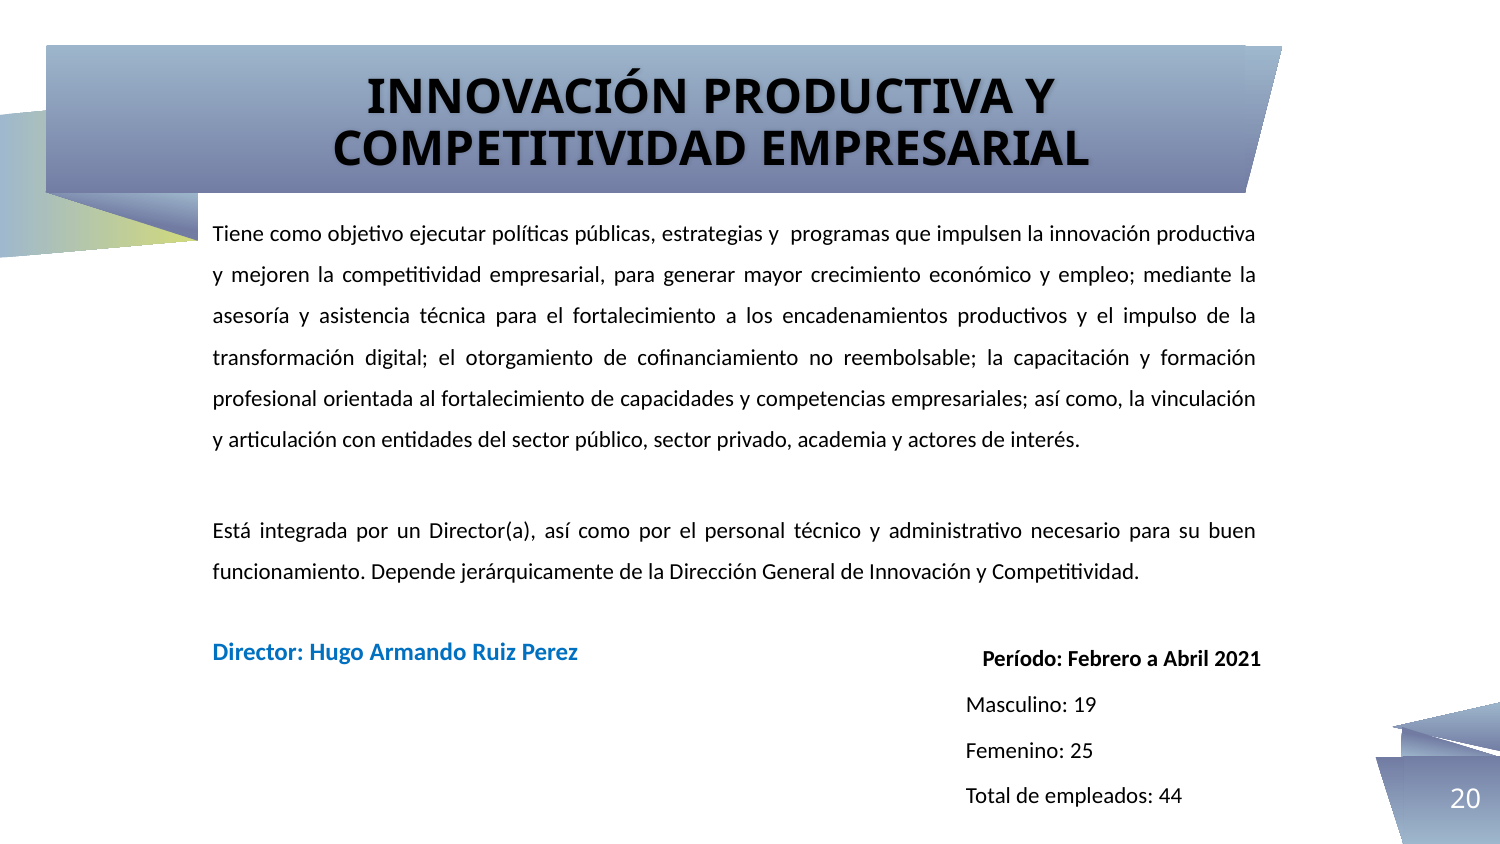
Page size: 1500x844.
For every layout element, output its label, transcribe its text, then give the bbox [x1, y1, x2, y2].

text_box INNOVACIÓN PRODUCTIVA Y COMPETITIVIDAD EMPRESARIAL [197, 50, 1227, 198]
text_box Tiene como objetivo ejecutar políticas públicas, estrategias y programas que impulsen la innovación productiva y mejoren la competitividad empresarial, para generar mayor crecimiento económico y empleo; mediante la asesoría y asistencia técnica para el fortalecimiento a los encadenamientos productivos y el impulso de la transformación digital; el otorgamiento de cofinanciamiento no reembolsable; la capacitación y formación profesional orientada al fortalecimiento de capacidades y competencias empresariales; así como, la vinculación y articulación con entidades del sector público, sector privado, academia y actores de interés. Está integrada por un Director(a), así como por el personal técnico y administrativo necesario para su buen funcionamiento. Depende jerárquicamente de la Dirección General de Innovación y Competitividad. Director: Hugo Armando Ruiz Perez [197, 197, 1273, 745]
slide_number 20 [1401, 756, 1482, 844]
text_box Período: Febrero a Abril 2021 Masculino: 19 Femenino: 25 Total de empleados: 44 [950, 622, 1294, 836]
